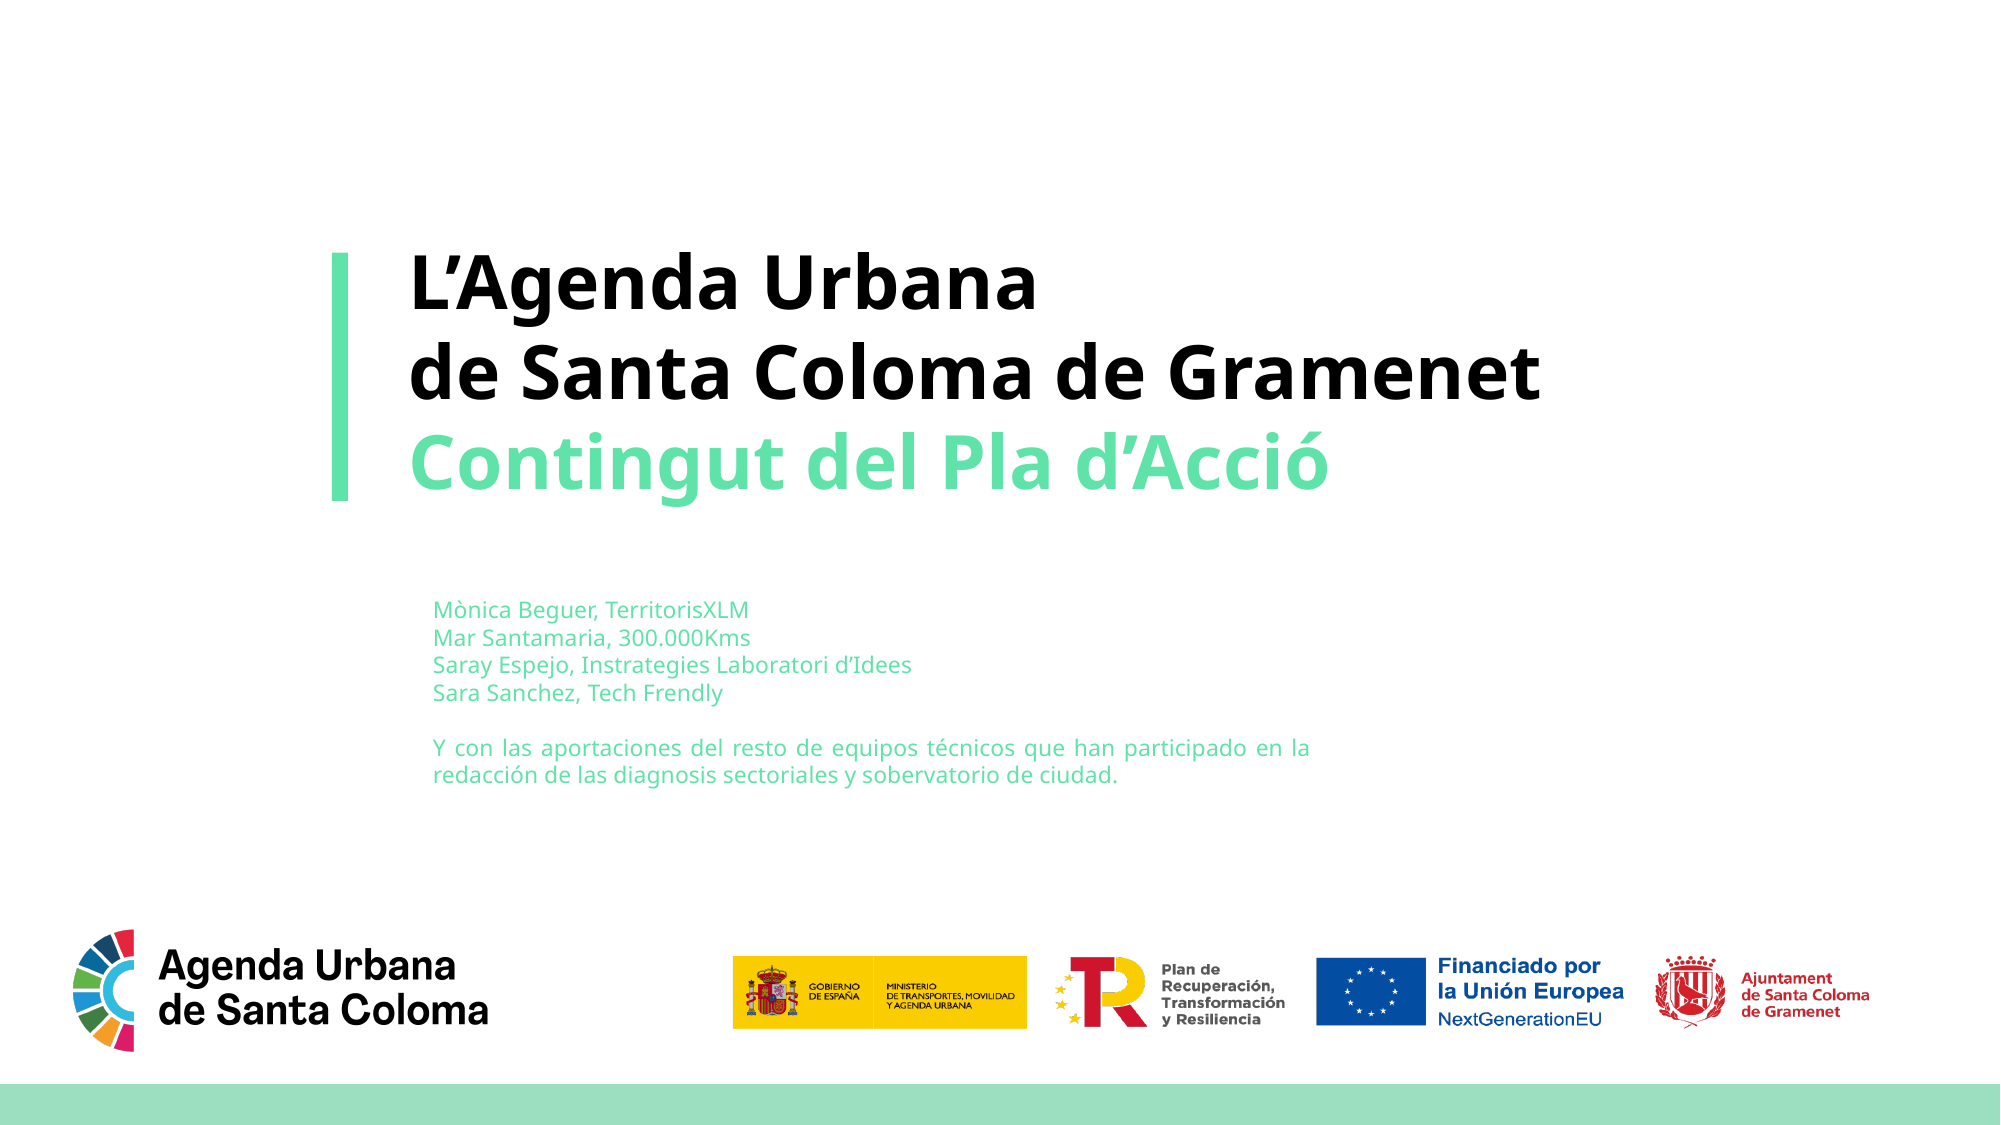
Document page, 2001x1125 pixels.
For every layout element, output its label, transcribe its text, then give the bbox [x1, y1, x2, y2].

text_box [0, 1084, 2000, 1125]
text_box [331, 252, 348, 501]
text_box L’Agenda Urbana de Santa Coloma de Gramenet Contingut del Pla d’Acció [388, 214, 1601, 675]
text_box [36, 905, 1896, 1076]
text_box Mònica Beguer, TerritorisXLM Mar Santamaria, 300.000Kms Saray Espejo, Instrategies Laboratori d’Idees Sara Sanchez, Tech Frendly Y con las aportaciones del resto de equipos técnicos que han participado en la redacción de las diagnosis sectoriales y sobervatorio de ciudad. [417, 581, 1327, 804]
